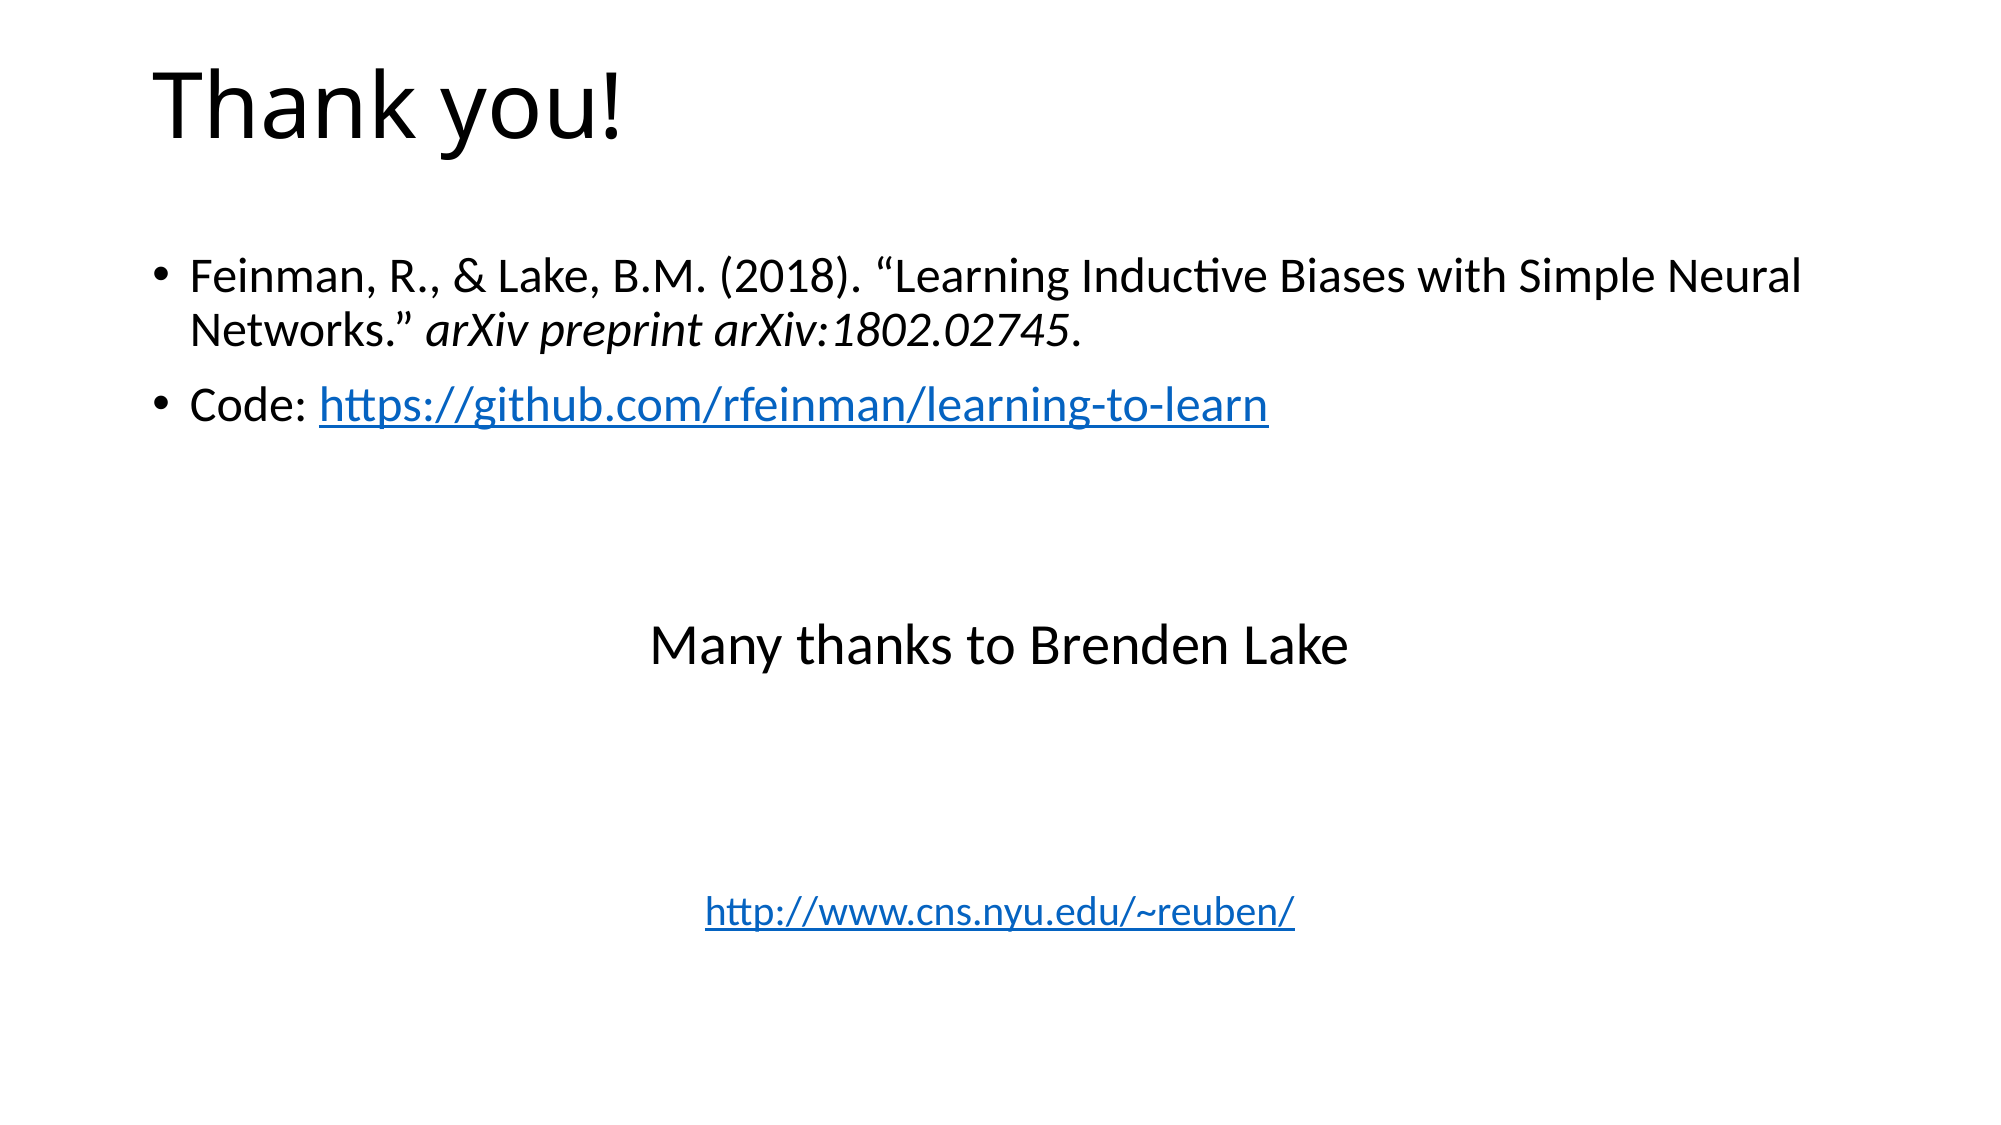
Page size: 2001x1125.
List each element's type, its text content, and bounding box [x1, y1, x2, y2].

list Feinman, R., & Lake, B.M. (2018). “Learning Inductive Biases with Simple Neural Networks.” arXiv preprint arXiv:1802.02745. Code: https://github.com/rfeinman/learning-to-learn [137, 242, 1911, 522]
title Thank you! [137, 0, 1863, 218]
text_box http://www.cns.nyu.edu/~reuben/ [689, 876, 1311, 942]
text_box Many thanks to Brenden Lake [568, 599, 1432, 684]
